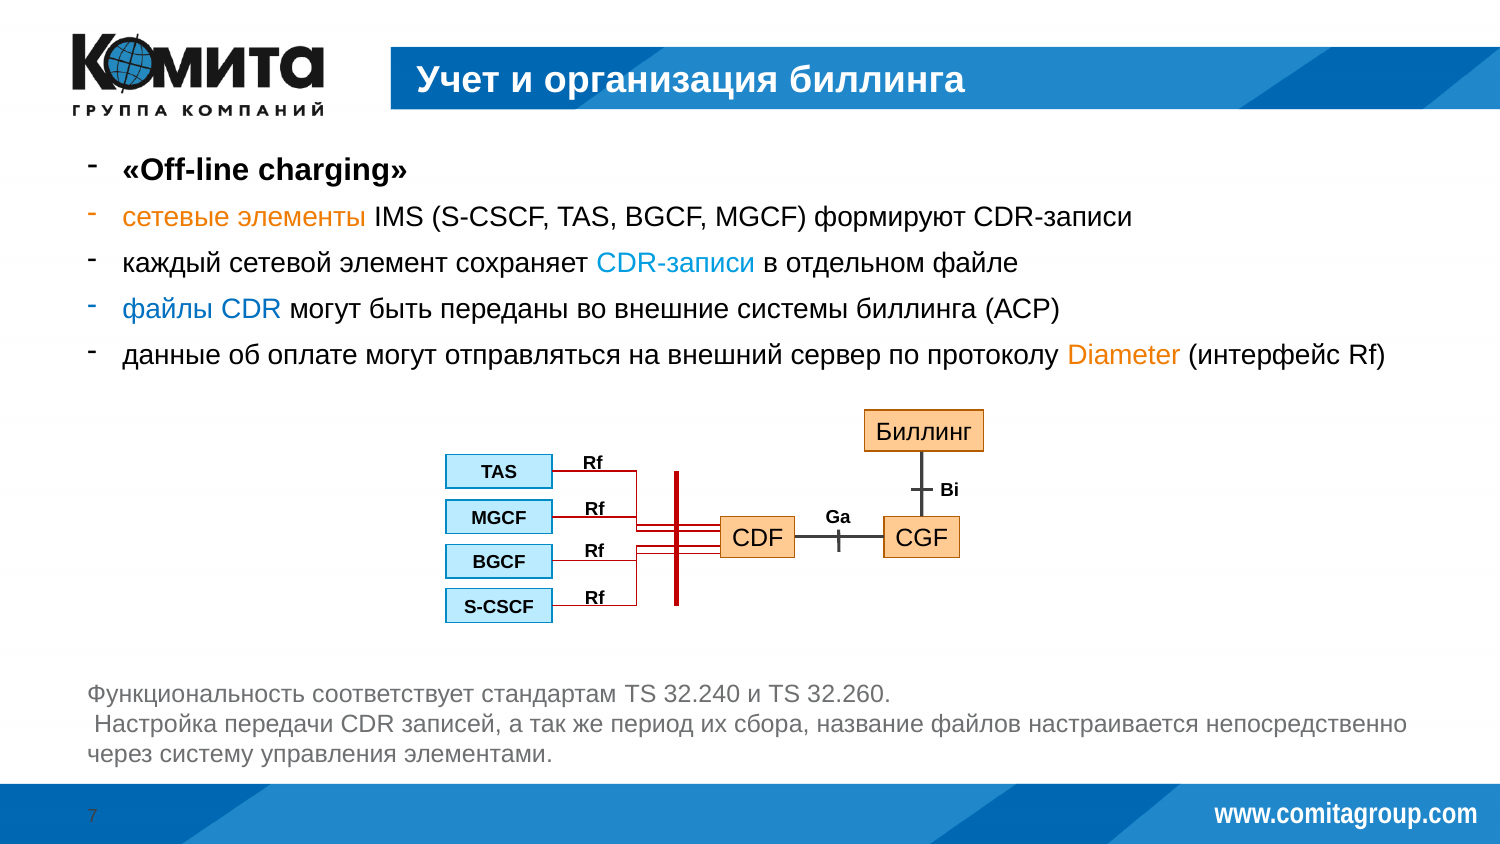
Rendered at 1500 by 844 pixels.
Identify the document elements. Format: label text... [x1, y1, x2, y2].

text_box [445, 410, 985, 623]
text_box Функциональность соответствует стандартам TS 32.240 и TS 32.260. Настройка передачи CDR записей, а так же период их сбора, название файлов настраивается непосредственно через систему управления элементами. [72, 669, 1433, 775]
title Учет и организация биллинга [401, 56, 1433, 105]
slide_number 6 [72, 792, 410, 838]
picture [0, 0, 1500, 844]
list «Off-line charging» сетевые элементы IMS (S-CSCF, TAS, BGCF, MGCF) формируют CDR-записи каждый сетевой элемент сохраняет CDR-записи в отдельном файле файлы CDR могут быть переданы во внешние системы биллинга (АСР) данные об оплате могут отправляться на внешний сервер по протоколу Diameter (интерфейс Rf) [72, 145, 1433, 669]
